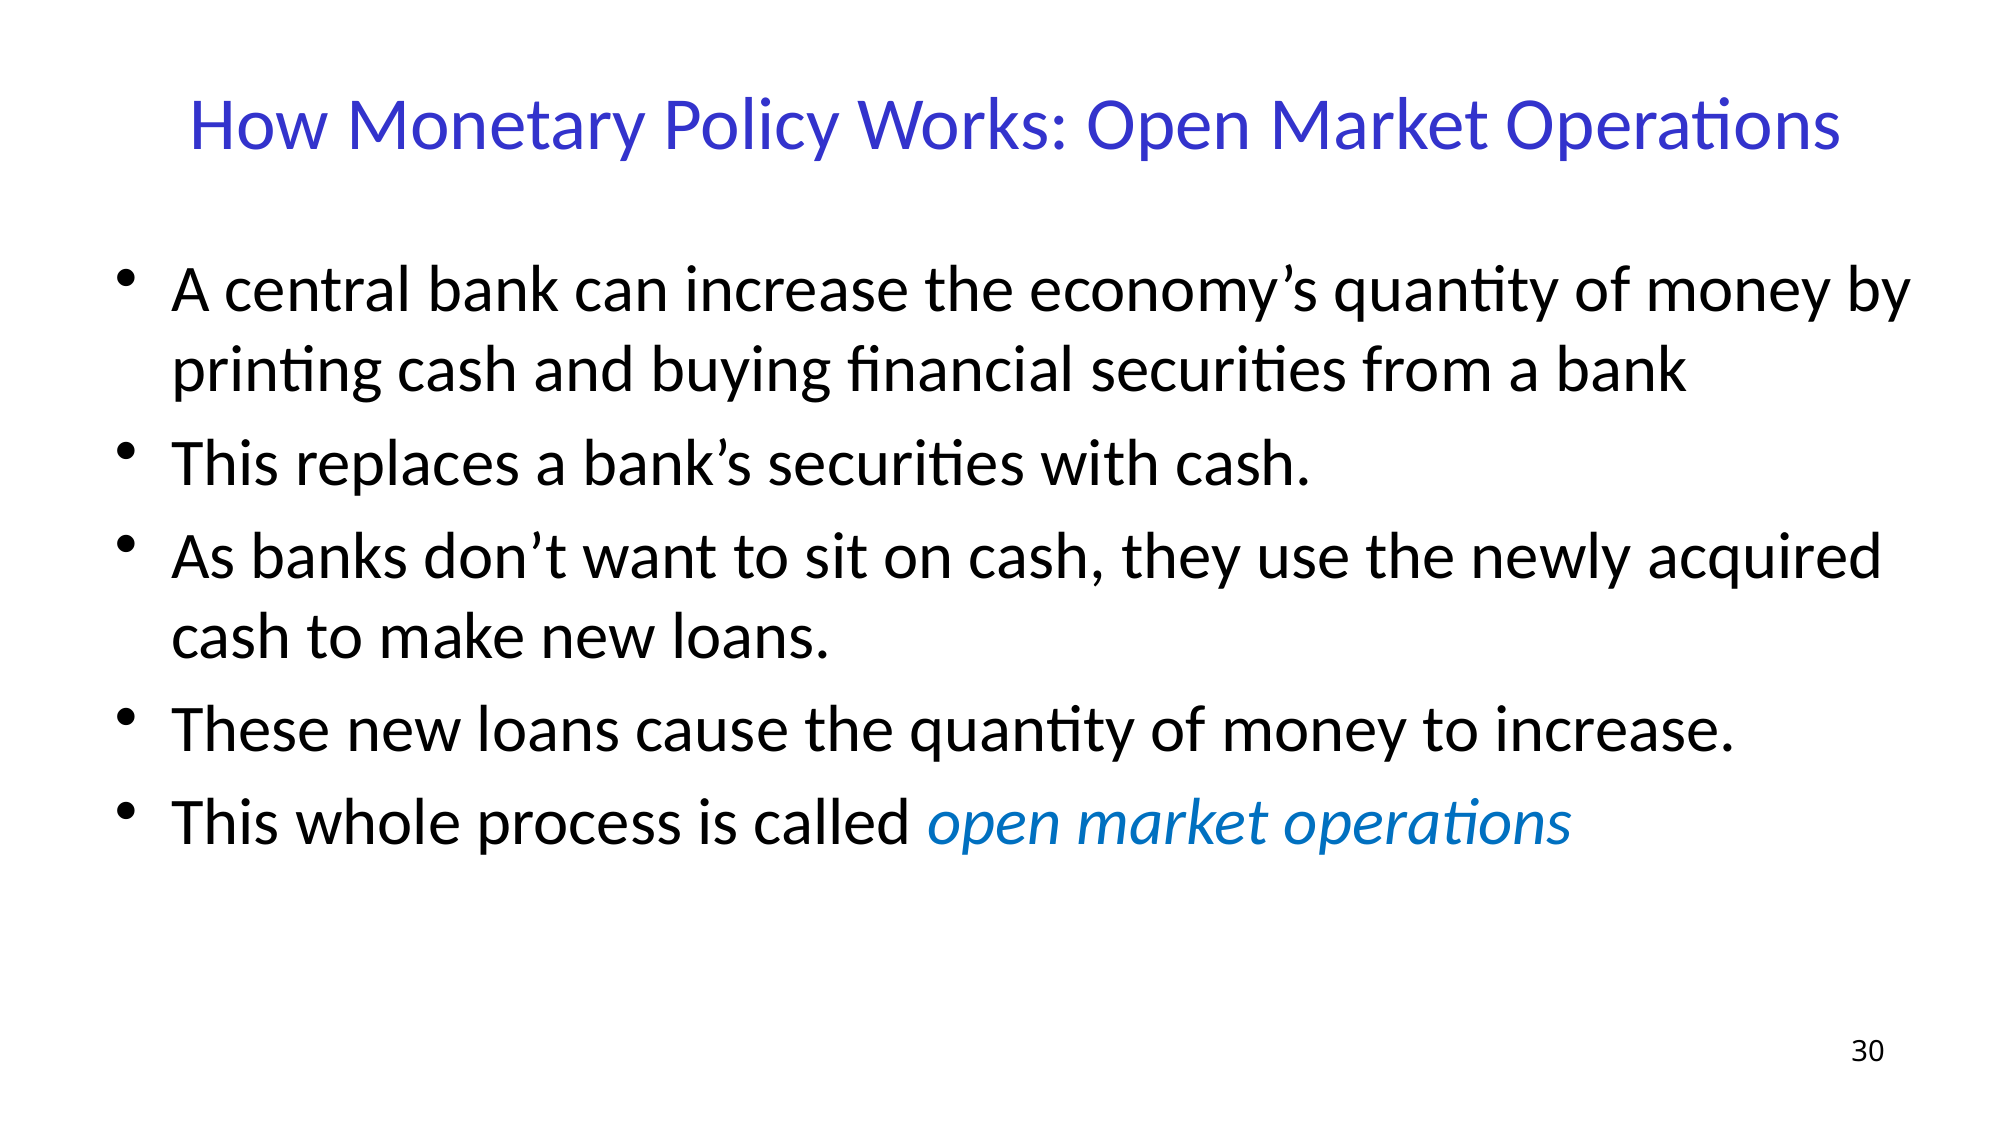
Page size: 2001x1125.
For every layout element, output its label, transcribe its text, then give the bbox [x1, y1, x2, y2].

title How Monetary Policy Works: Open Market Operations [99, 24, 1934, 225]
slide_number 30 [1749, 1024, 1901, 1103]
list A central bank can increase the economy’s quantity of money by printing cash and buying financial securities from a bank This replaces a bank’s securities with cash. As banks don’t want to sit on cash, they use the newly acquired cash to make new loans. These new loans cause the quantity of money to increase. This whole process is called open market operations [99, 237, 1934, 1063]
